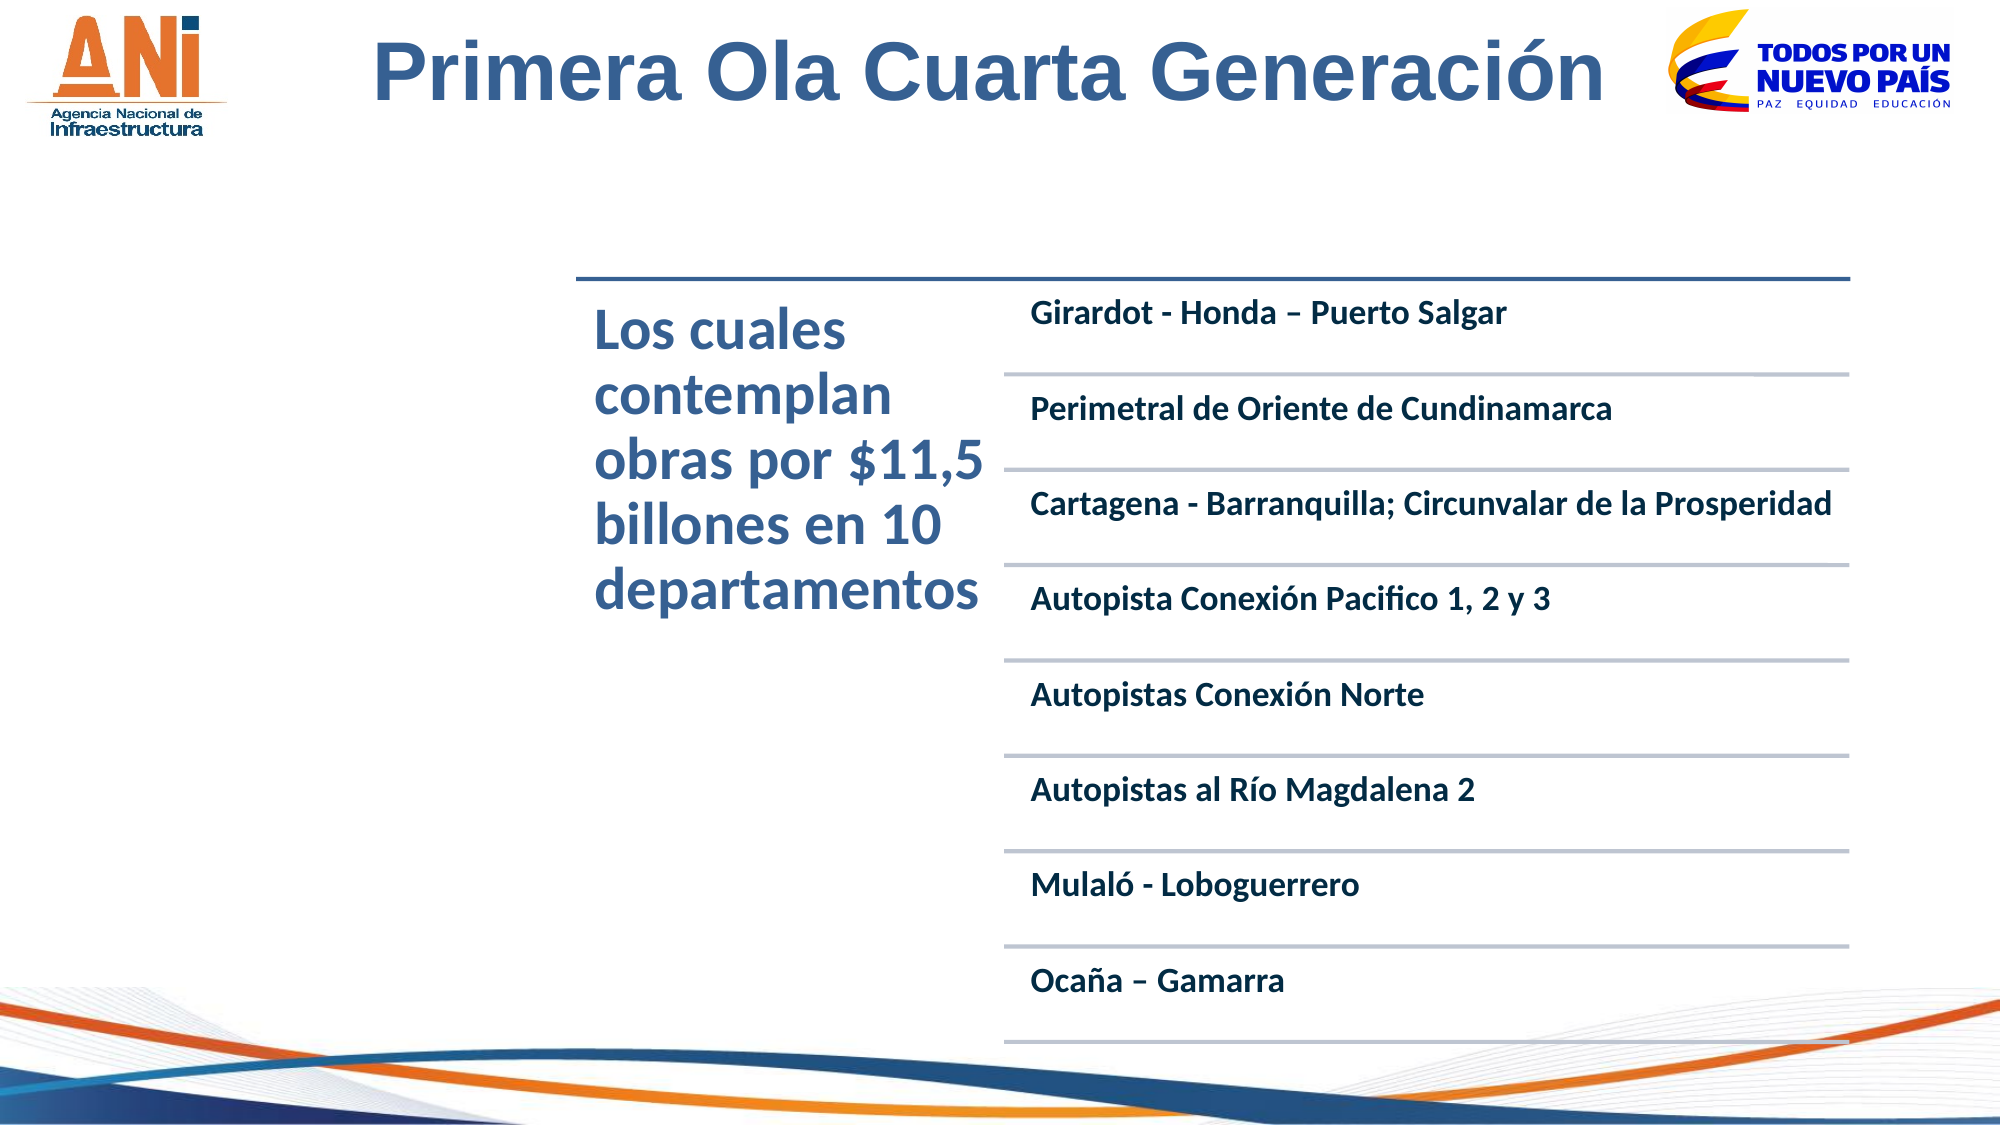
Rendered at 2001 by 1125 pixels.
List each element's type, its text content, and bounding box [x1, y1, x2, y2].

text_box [575, 278, 1851, 1047]
picture [1666, 7, 1954, 114]
picture [0, 987, 2000, 1125]
text_box Primera Ola Cuarta Generación [357, 9, 1623, 125]
picture [25, 15, 231, 137]
